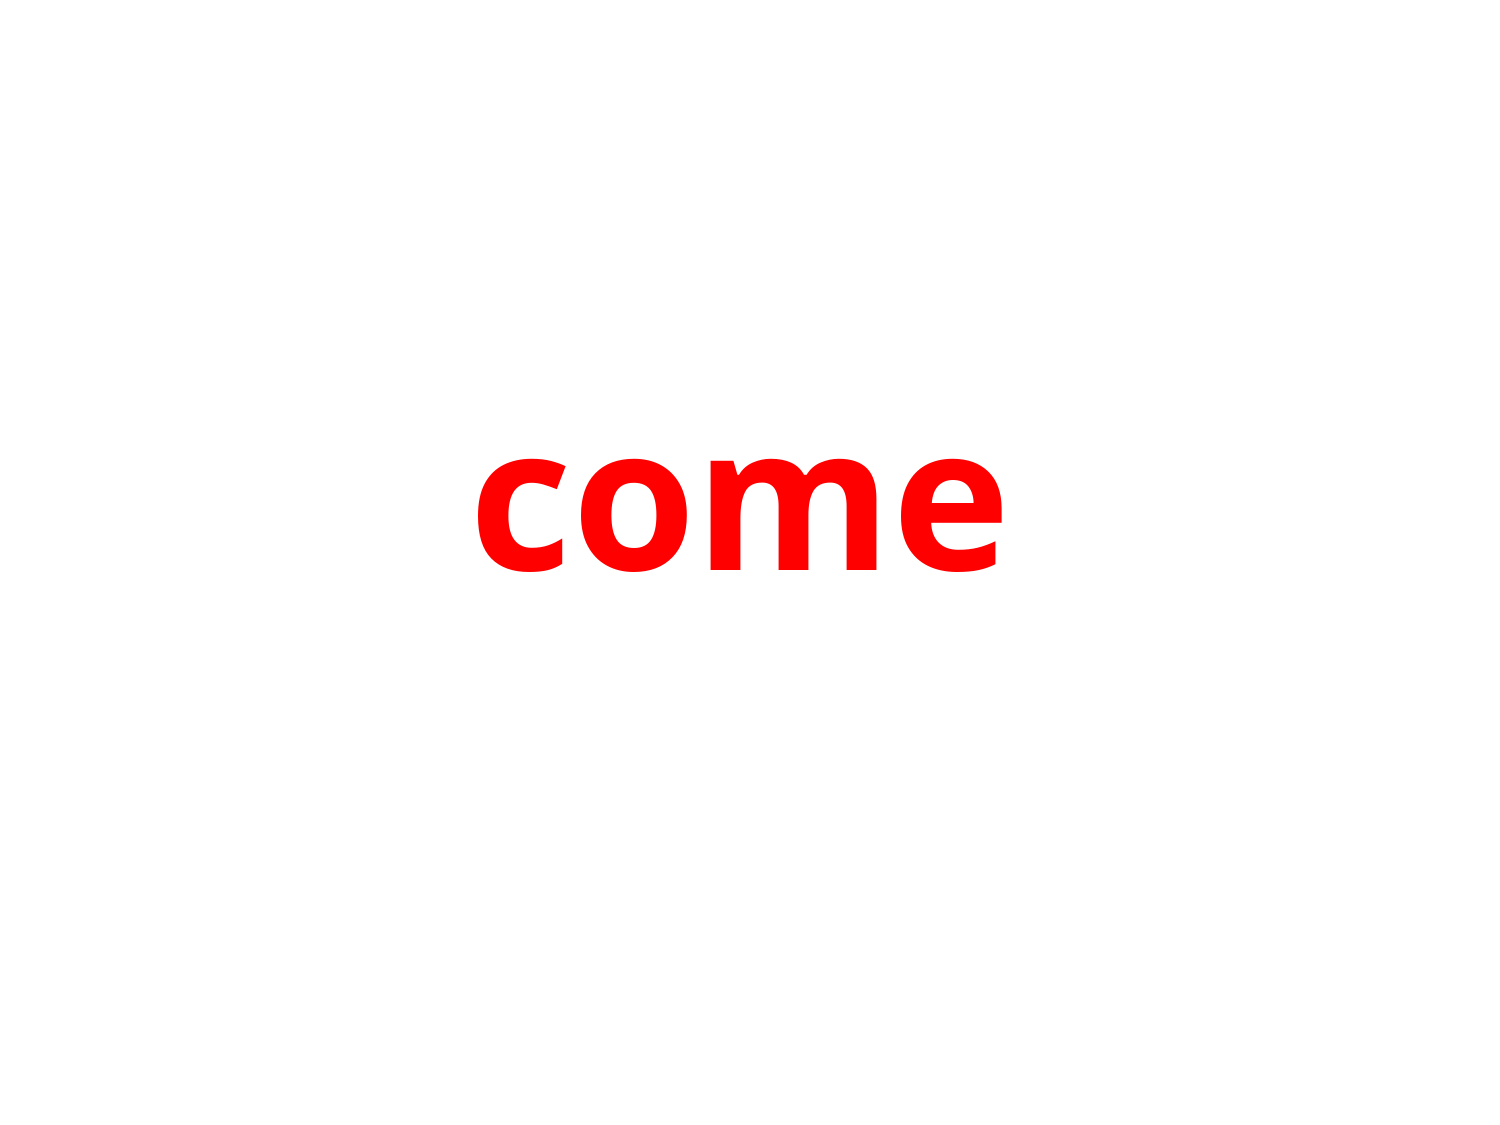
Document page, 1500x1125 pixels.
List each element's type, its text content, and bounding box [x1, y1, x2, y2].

title come [64, 397, 1415, 585]
